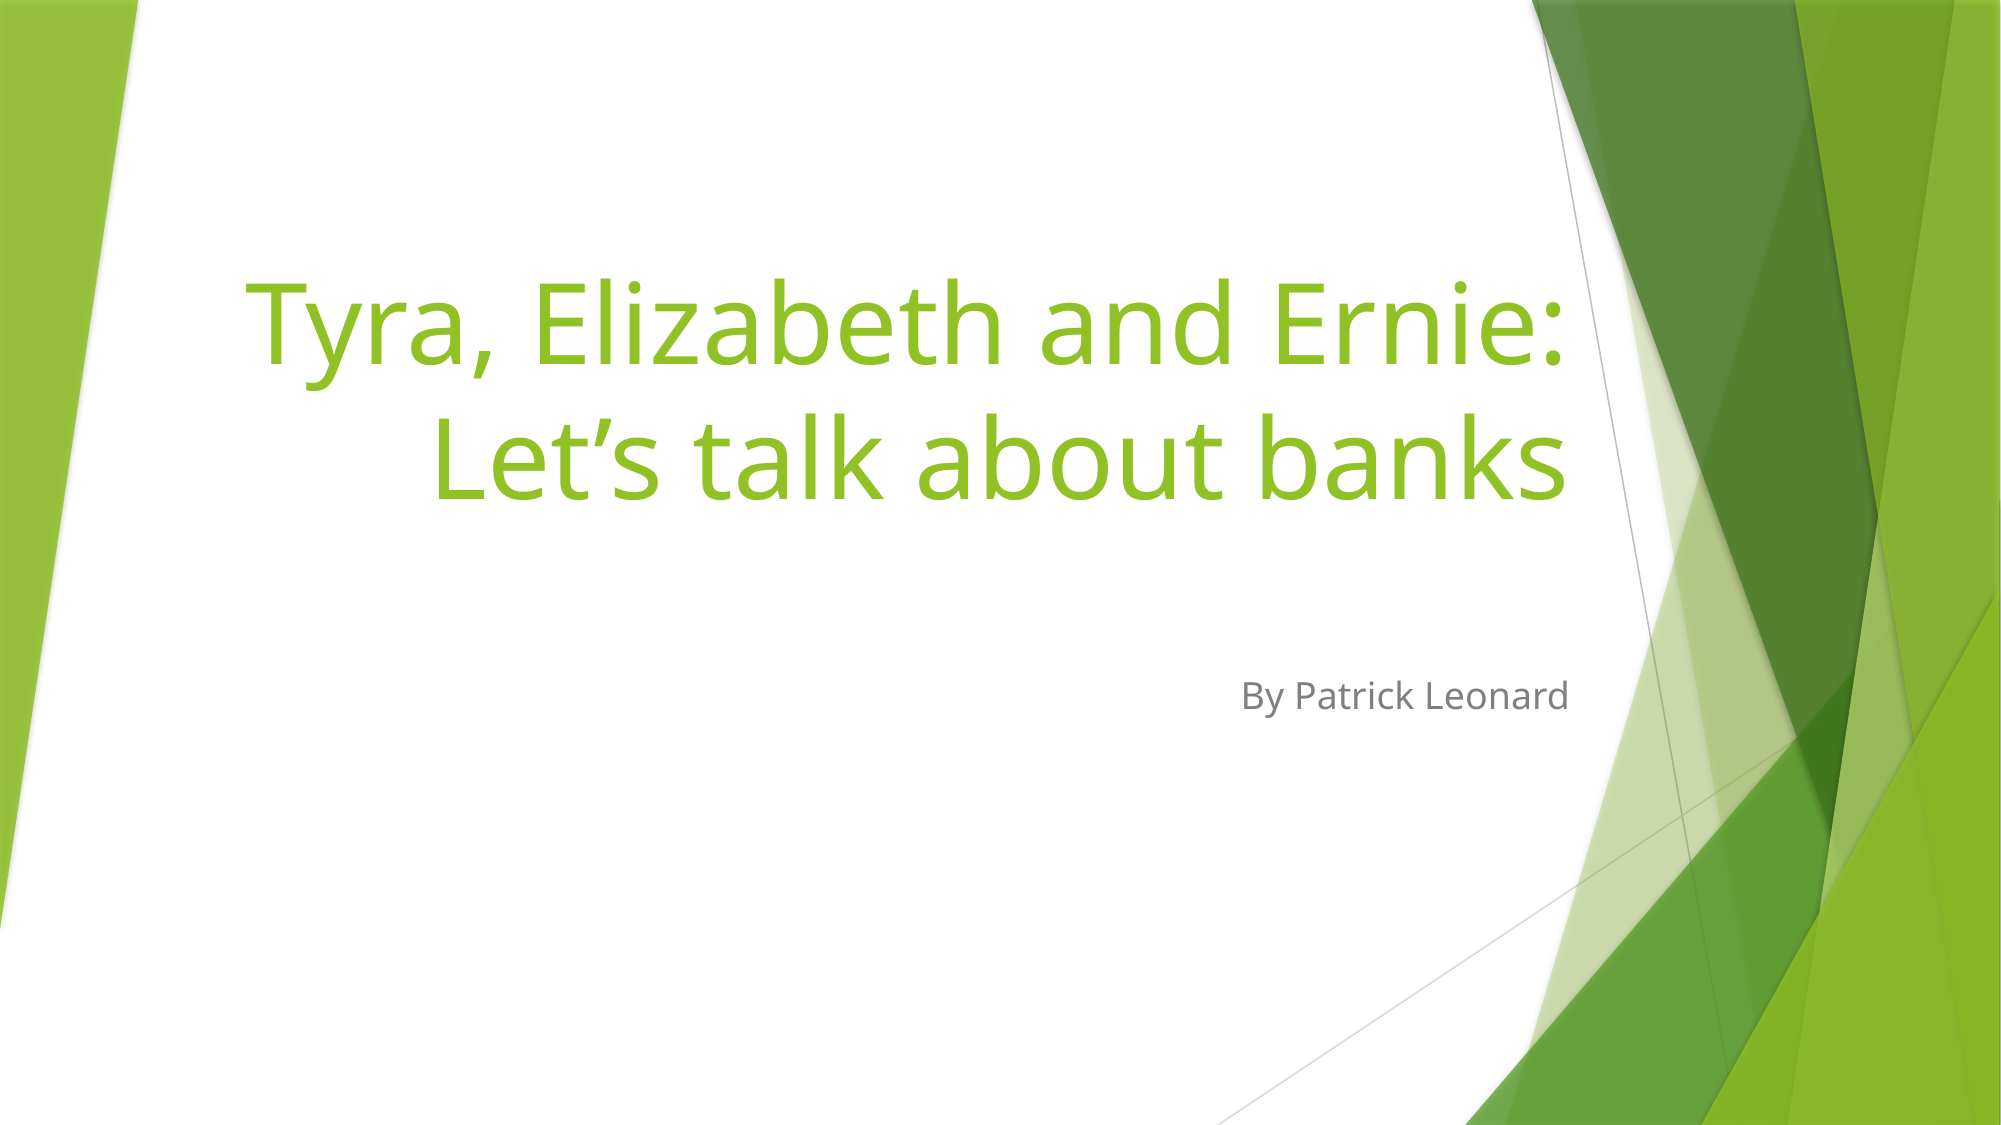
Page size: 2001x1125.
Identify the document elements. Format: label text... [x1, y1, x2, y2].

title Tyra, Elizabeth and Ernie: Let’s talk about banks [72, 394, 1586, 665]
subtitle By Patrick Leonard [247, 664, 1586, 845]
